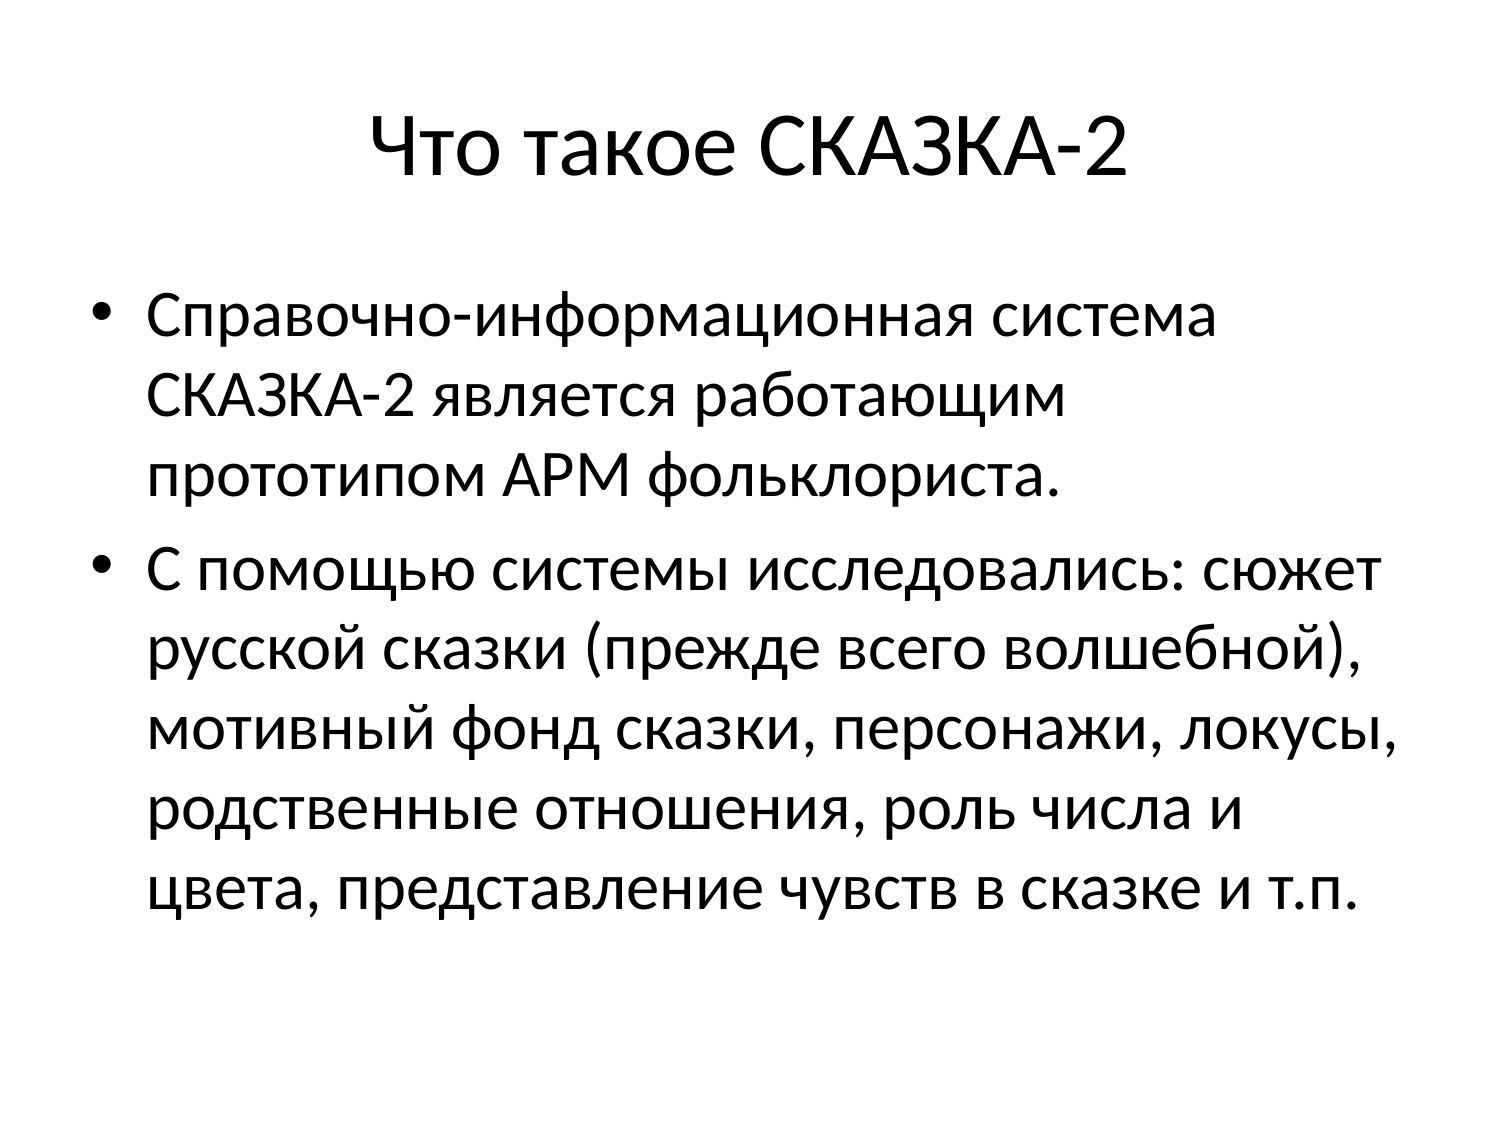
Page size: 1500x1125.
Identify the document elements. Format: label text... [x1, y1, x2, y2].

title Что такое СКАЗКА-2 [75, 45, 1425, 233]
list Справочно-информационная система СКАЗКА-2 является работающим прототипом АРМ фольклориста. С помощью системы исследовались: сюжет русской сказки (прежде всего волшебной), мотивный фонд сказки, персонажи, локусы, родственные отношения, роль числа и цвета, представление чувств в сказке и т.п. [75, 262, 1425, 1005]
